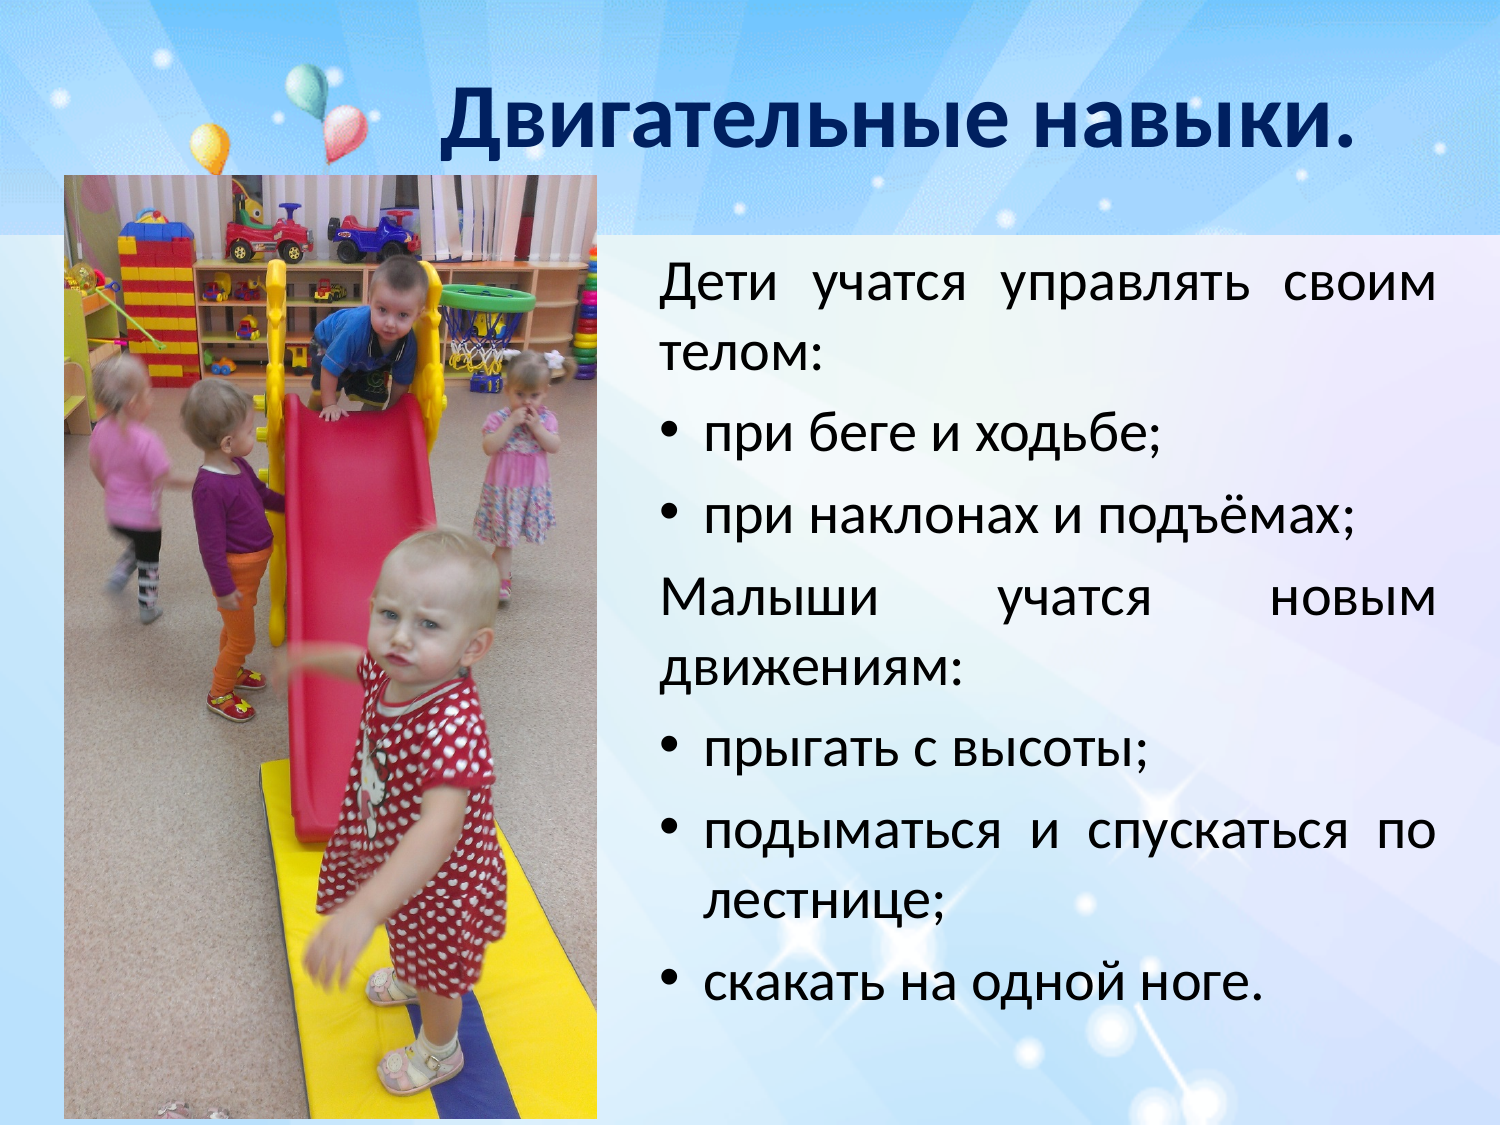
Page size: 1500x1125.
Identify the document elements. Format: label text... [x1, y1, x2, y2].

list Дети учатся управлять своим телом: при беге и ходьбе; при наклонах и подъёмах; Малыши учатся новым движениям: прыгать с высоты; подыматься и спускаться по лестнице; скакать на одной ноге. [644, 234, 1454, 1044]
picture [0, 0, 1500, 1125]
title Двигательные навыки. [374, 44, 1426, 177]
